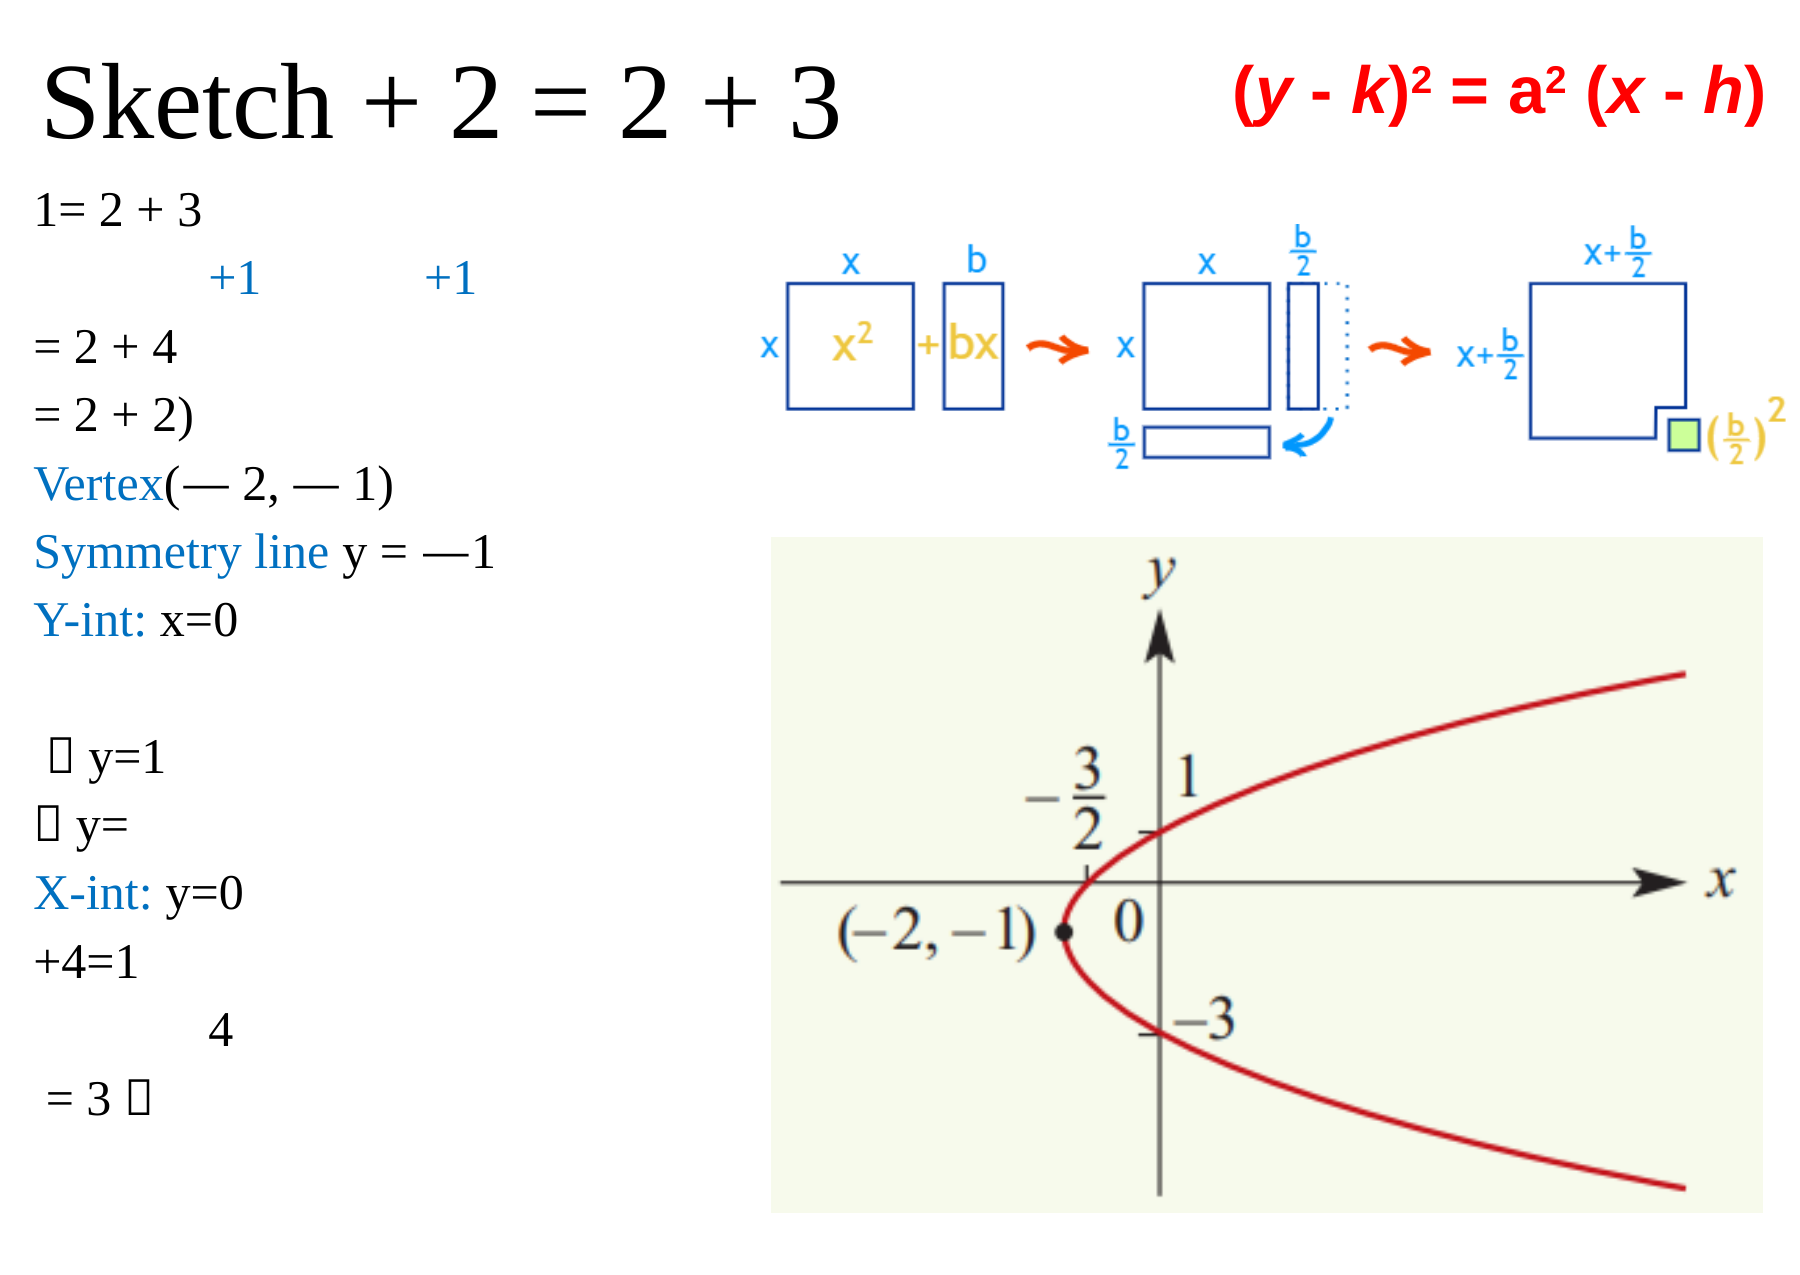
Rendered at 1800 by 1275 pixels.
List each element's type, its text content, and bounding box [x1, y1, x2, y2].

text_box (y - k)2 = a2 (x - h) [1115, 39, 1800, 134]
picture [744, 224, 1800, 477]
picture [771, 537, 1763, 1213]
